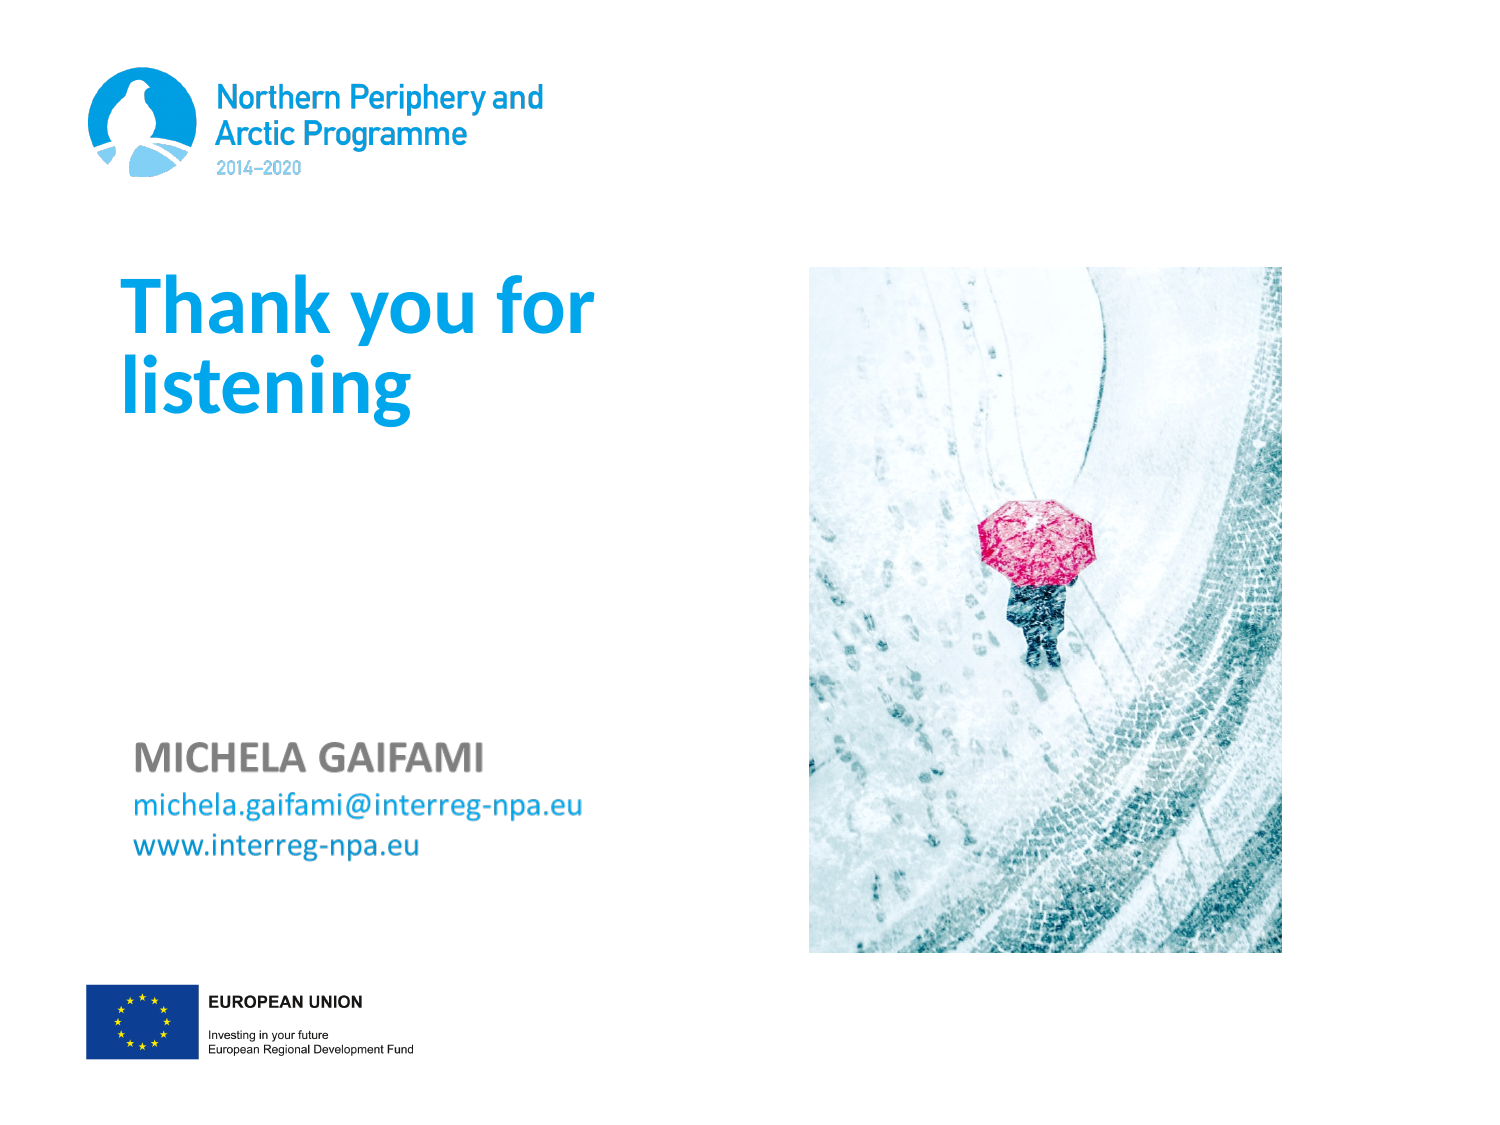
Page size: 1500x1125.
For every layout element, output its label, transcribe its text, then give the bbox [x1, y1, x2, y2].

picture [105, 267, 1393, 953]
title Thank you for listening [105, 263, 774, 563]
picture [88, 67, 133, 111]
picture [76, 978, 413, 1067]
picture [88, 67, 561, 177]
